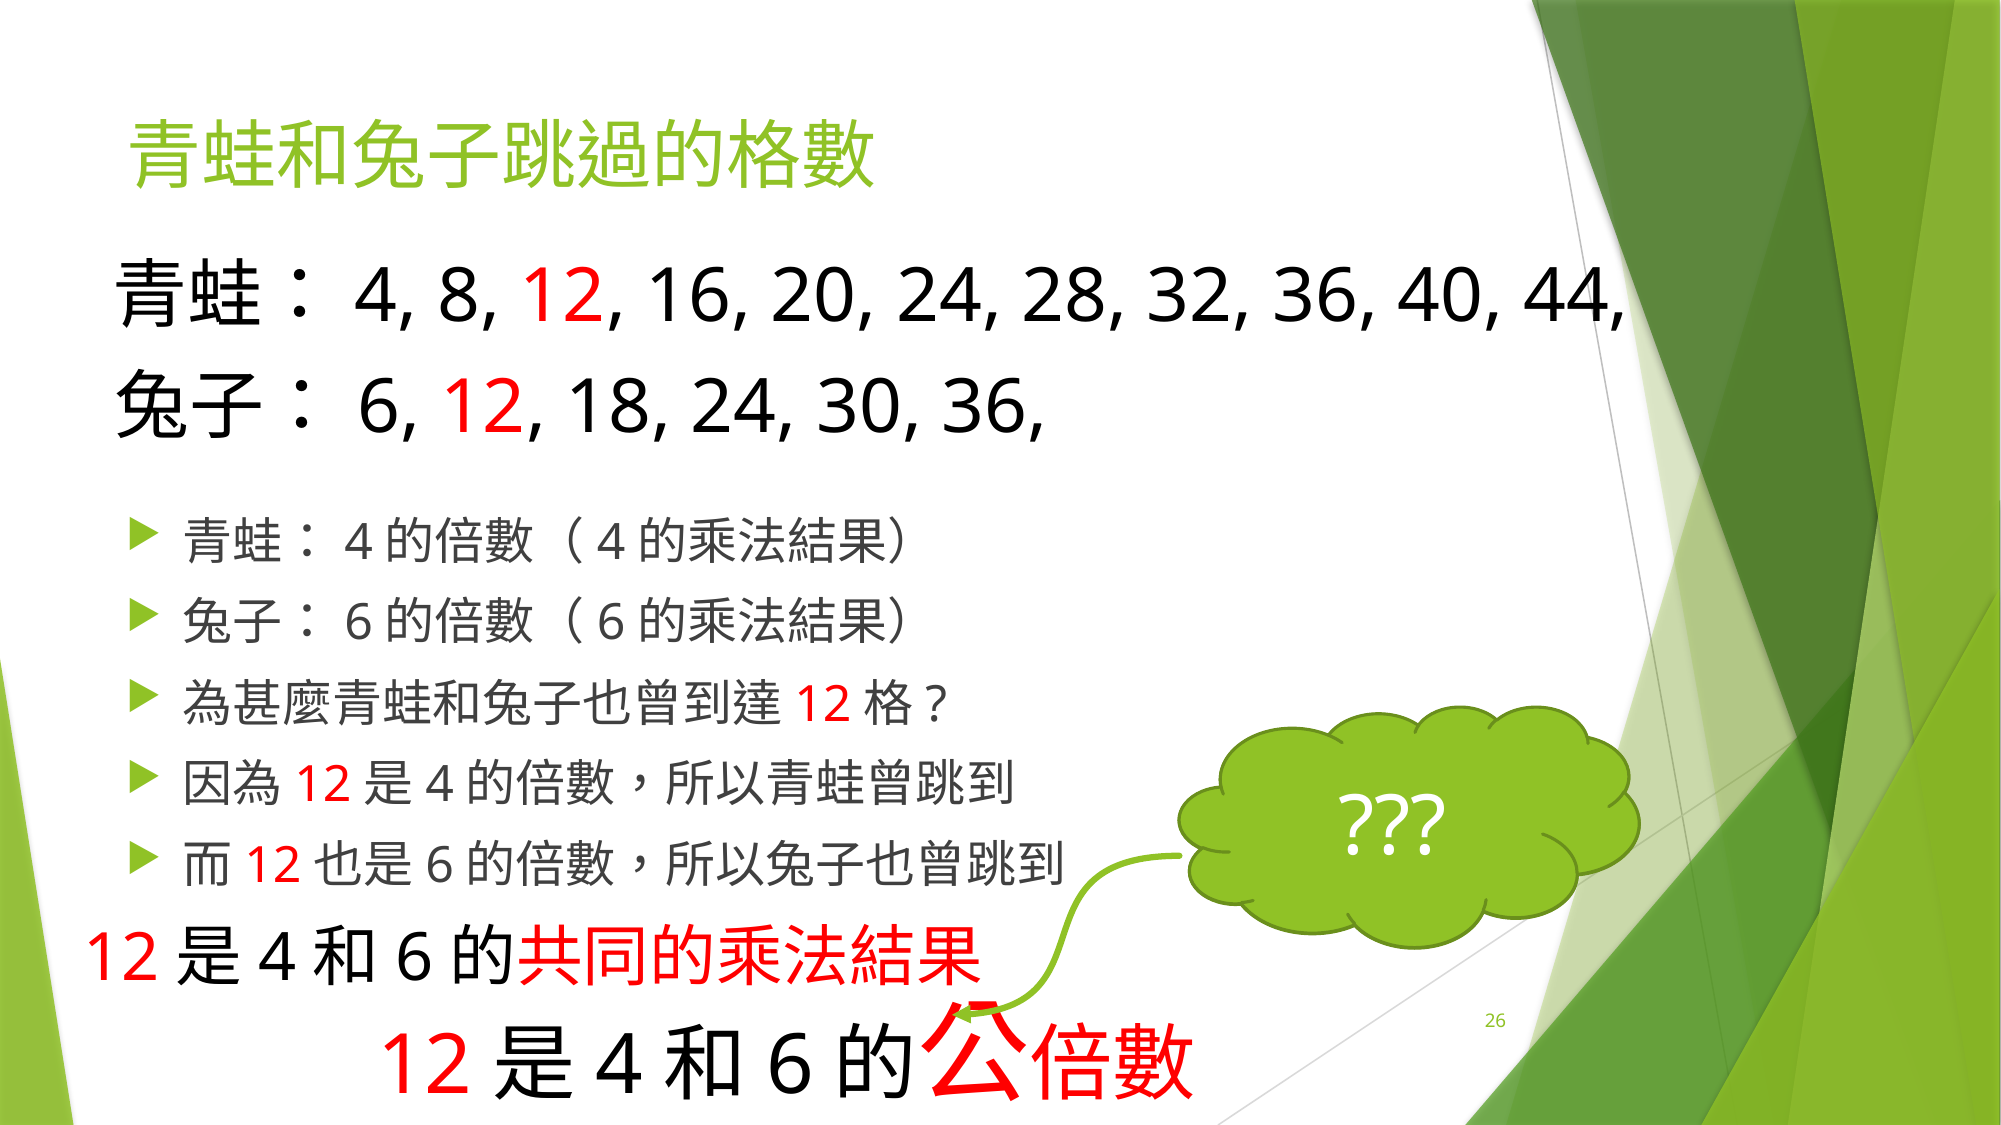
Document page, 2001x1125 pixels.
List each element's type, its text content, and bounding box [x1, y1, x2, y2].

text_box 12是4和6的共同的乘法結果 [68, 905, 946, 1001]
text_box ??? [1177, 705, 1641, 950]
title 青蛙和兔子跳過的格數 [111, 99, 1522, 238]
list 青蛙：4的倍數（4的乘法結果） 兔子：6的倍數（6的乘法結果） 為甚麼青蛙和兔子也曾到達12格? 因為12是4的倍數，所以青蛙曾跳到 而12也是6的倍數，所以兔子也曾跳到 [111, 501, 1522, 1056]
slide_number 26 [1409, 991, 1522, 1051]
text_box 兔子：6, 12, 18, 24, 30, 36, [99, 349, 1832, 455]
text_box 青蛙：4, 8, 12, 16, 20, 24, 28, 32, 36, 40, 44, [97, 238, 1829, 344]
text_box 12是4和6的公倍數 [362, 973, 1211, 1124]
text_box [951, 855, 1180, 1016]
